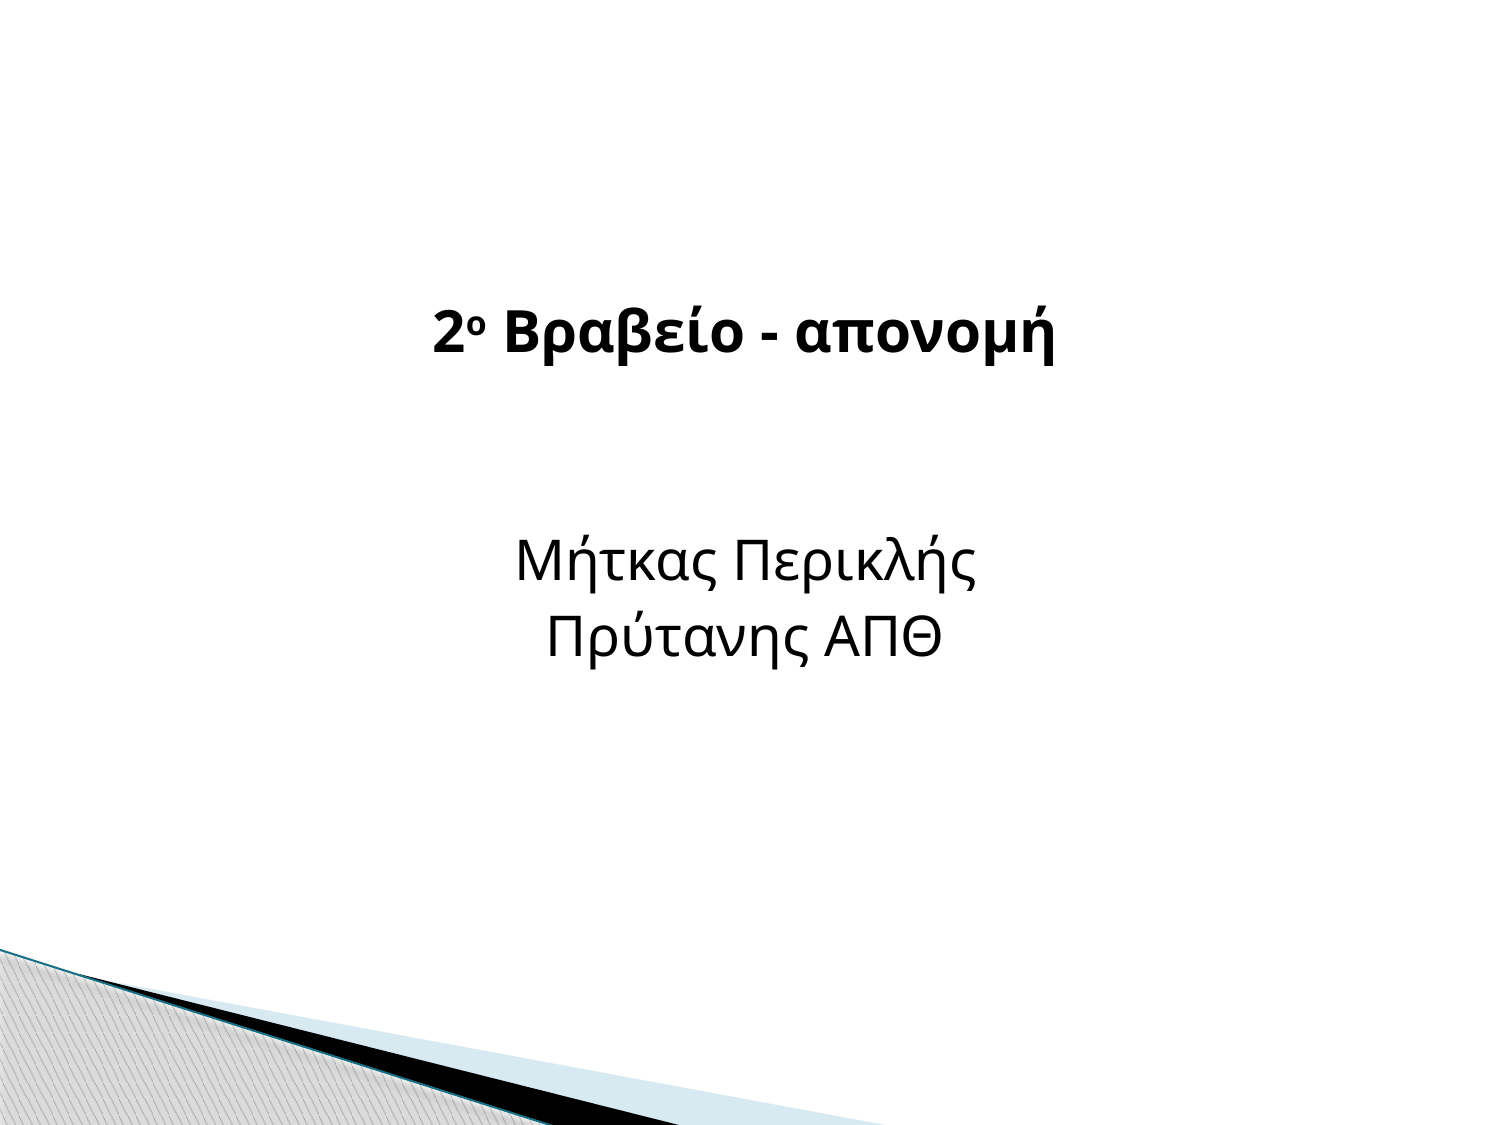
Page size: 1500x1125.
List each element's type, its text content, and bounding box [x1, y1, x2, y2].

list 2ο Βραβείο - απονομή Μήτκας Περικλής Πρύτανης ΑΠΘ [70, 210, 1421, 954]
